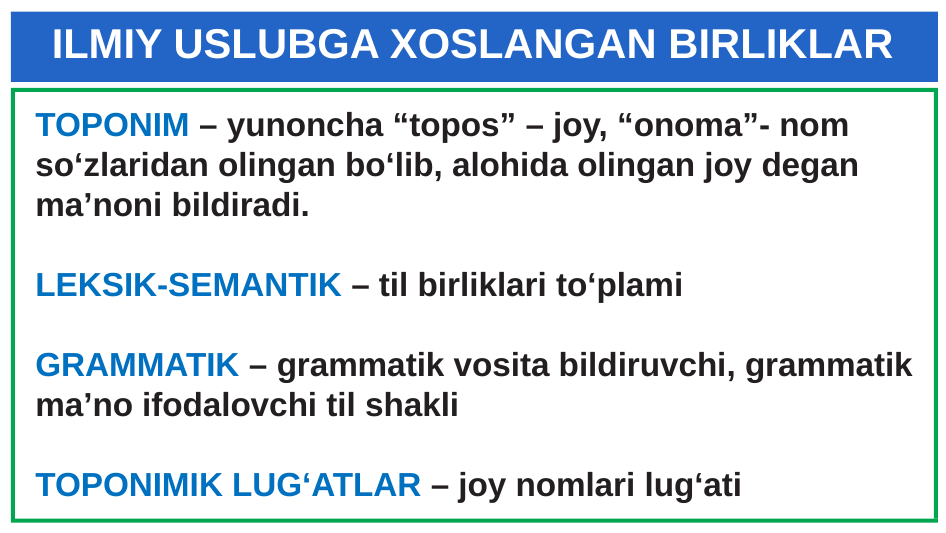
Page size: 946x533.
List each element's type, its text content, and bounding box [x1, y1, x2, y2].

list TOPONIM – yunoncha “topos” – joy, “onoma”- nom so‘zlaridan olingan bo‘lib, alohida olingan joy degan ma’noni bildiradi. LEKSIK-SEMANTIK – til birliklari to‘plami GRAMMATIK – grammatik vosita bildiruvchi, grammatik ma’no ifodalovchi til shakli TOPONIMIK LUG‘ATLAR – joy nomlari lug‘ati [35, 103, 923, 533]
title ILMIY USLUBGA XOSLANGAN BIRLIKLAR [49, 16, 897, 68]
